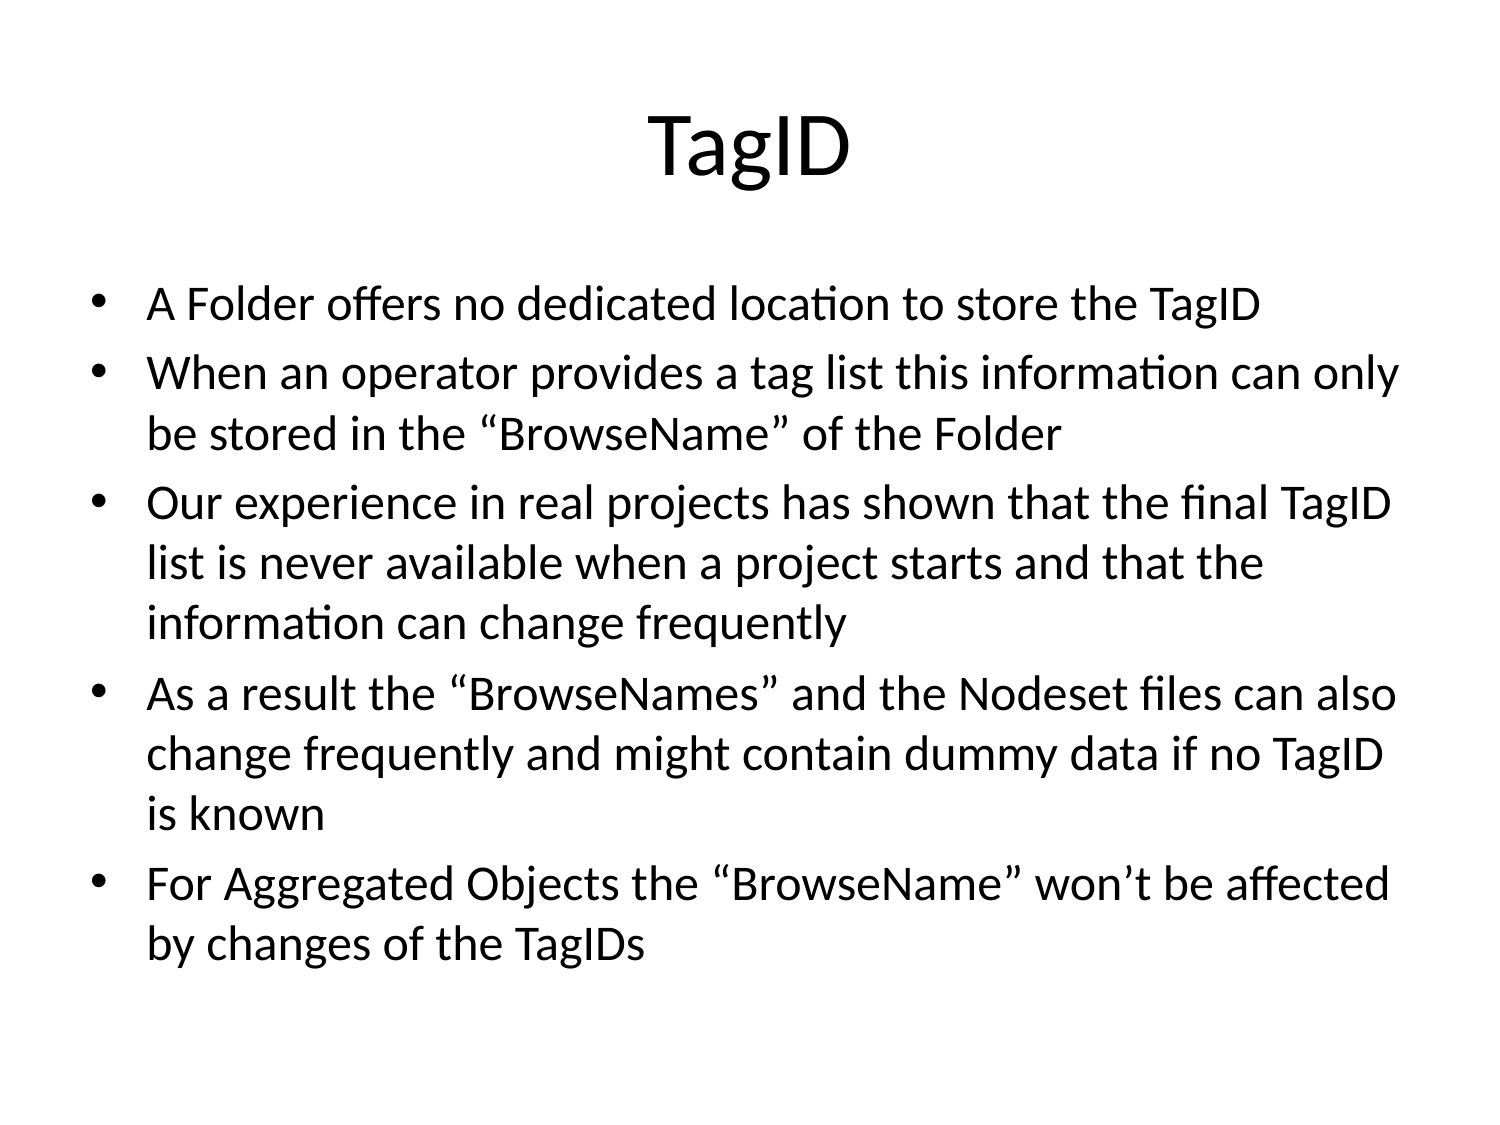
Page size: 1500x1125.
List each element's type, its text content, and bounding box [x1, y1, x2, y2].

title TagID [75, 45, 1425, 233]
list A Folder offers no dedicated location to store the TagID When an operator provides a tag list this information can only be stored in the “BrowseName” of the Folder Our experience in real projects has shown that the final TagID list is never available when a project starts and that the information can change frequently As a result the “BrowseNames” and the Nodeset files can also change frequently and might contain dummy data if no TagID is known For Aggregated Objects the “BrowseName” won’t be affected by changes of the TagIDs [75, 262, 1425, 1005]
